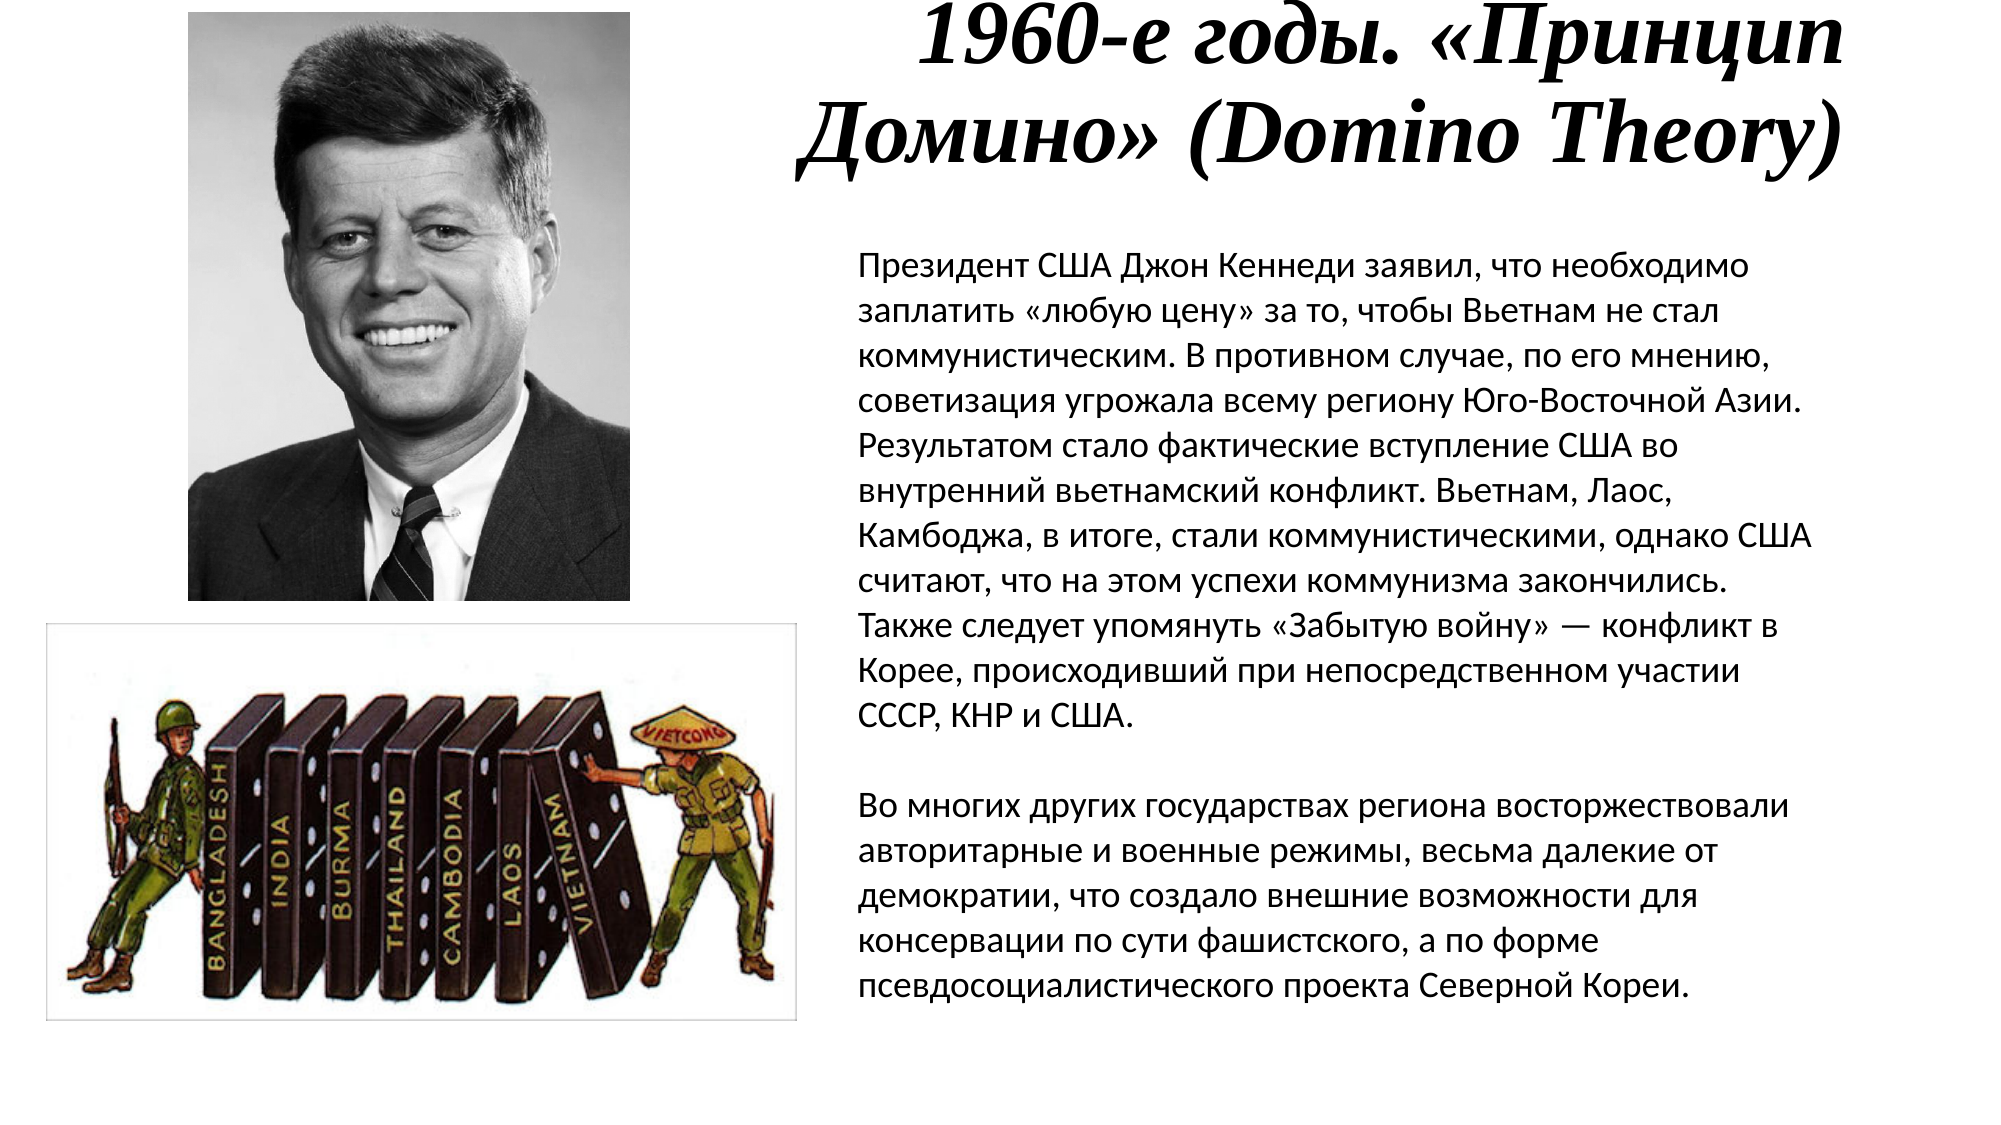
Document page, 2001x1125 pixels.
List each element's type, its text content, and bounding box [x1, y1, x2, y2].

title 1960-е годы. «Принцип Домино» (Domino Theory) [550, 0, 1863, 278]
picture [188, 12, 630, 601]
text_box Президент США Джон Кеннеди заявил, что необходимо заплатить «любую цену» за то, чтобы Вьетнам не стал коммунистическим. В противном случае, по его мнению, советизация угрожала всему региону Юго-Восточной Азии. Результатом стало фактические вступление США во внутренний вьетнамский конфликт. Вьетнам, Лаос, Камбоджа, в итоге, стали коммунистическими, однако США считают, что на этом успехи коммунизма закончились. Также следует упомянуть «Забытую войну» — конфликт в Корее, происходивший при непосредственном участии СССР, КНР и США. Во многих других государствах региона восторжествовали авторитарные и военные режимы, весьма далекие от демократии, что создало внешние возможности для консервации по сути фашистского, а по форме псевдосоциалистического проекта Северной Кореи. [843, 232, 1843, 1013]
picture [46, 623, 797, 1021]
